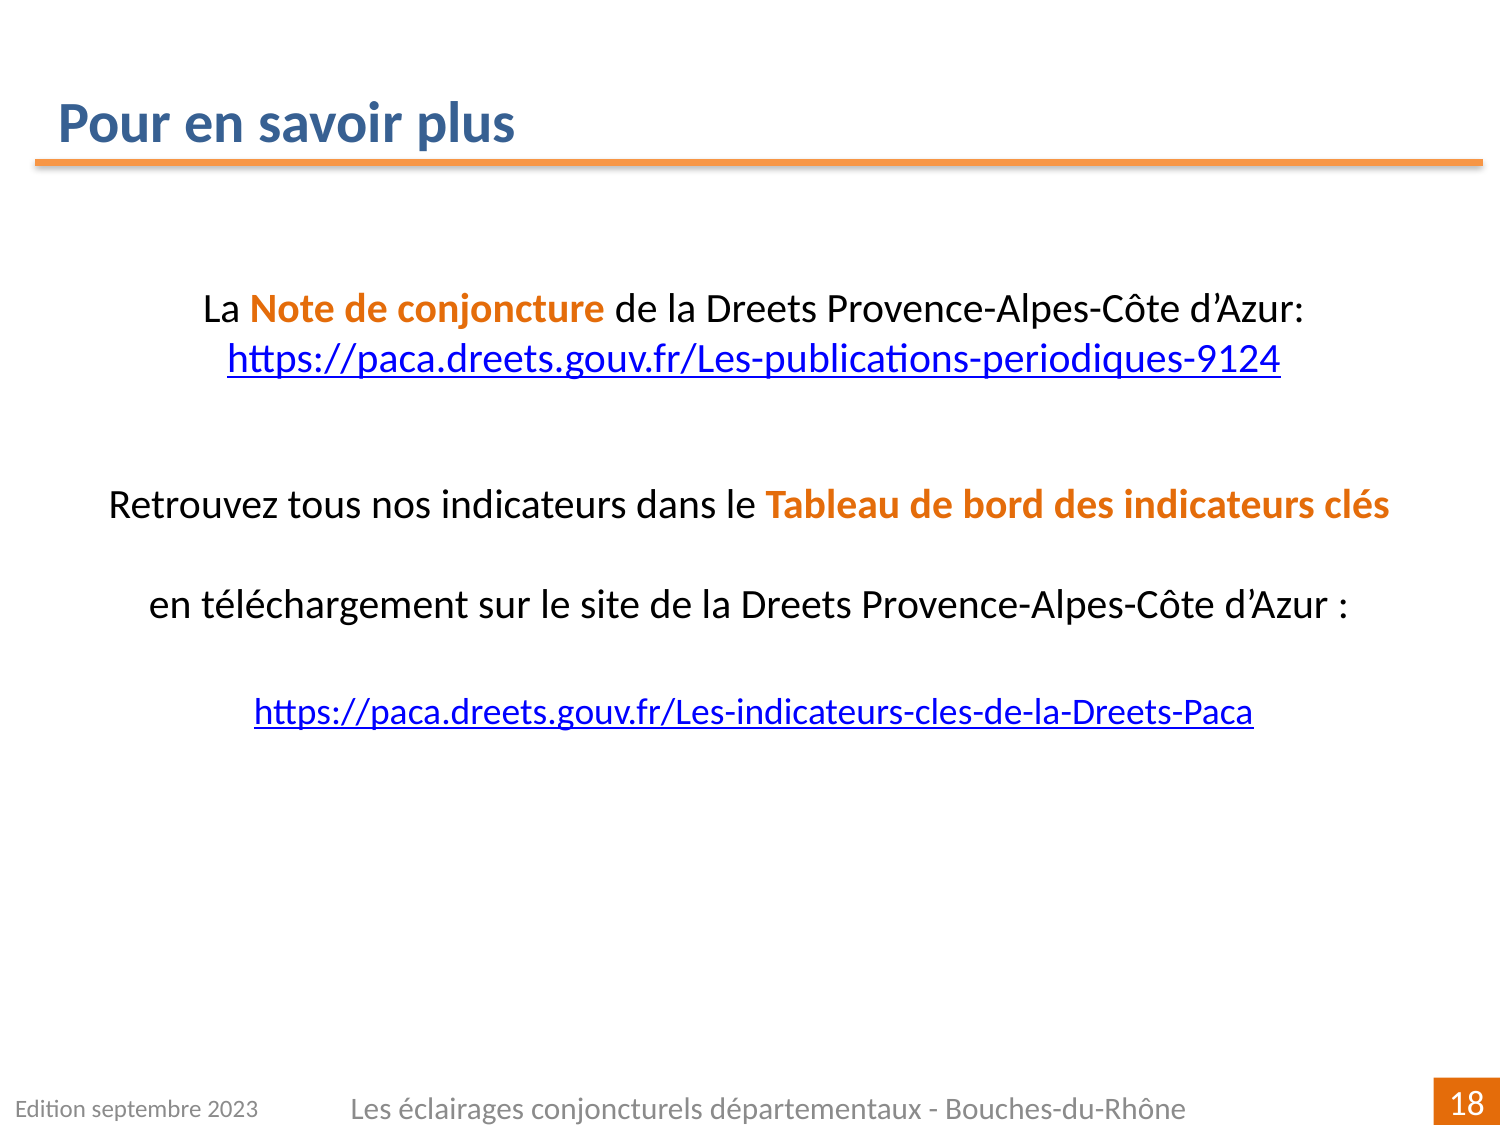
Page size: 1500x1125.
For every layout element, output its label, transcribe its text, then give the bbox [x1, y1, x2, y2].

footer Les éclairages conjoncturels départementaux - Bouches-du-Rhône [350, 1077, 1249, 1125]
slide_number Edition septembre 2023 [0, 1077, 350, 1125]
text_box La Note de conjoncture de la Dreets Provence-Alpes-Côte d’Azur: https://paca.dreets.gouv.fr/Les-publications-periodiques-9124 Retrouvez tous nos indicateurs dans le Tableau de bord des indicateurs clés en téléchargement sur le site de la Dreets Provence-Alpes-Côte d’Azur : https://paca.dreets.gouv.fr/Les-indicateurs-cles-de-la-Dreets-Paca [74, 183, 1434, 1017]
slide_number 18 [1433, 1077, 1500, 1125]
text_box Pour en savoir plus [43, 76, 1457, 158]
